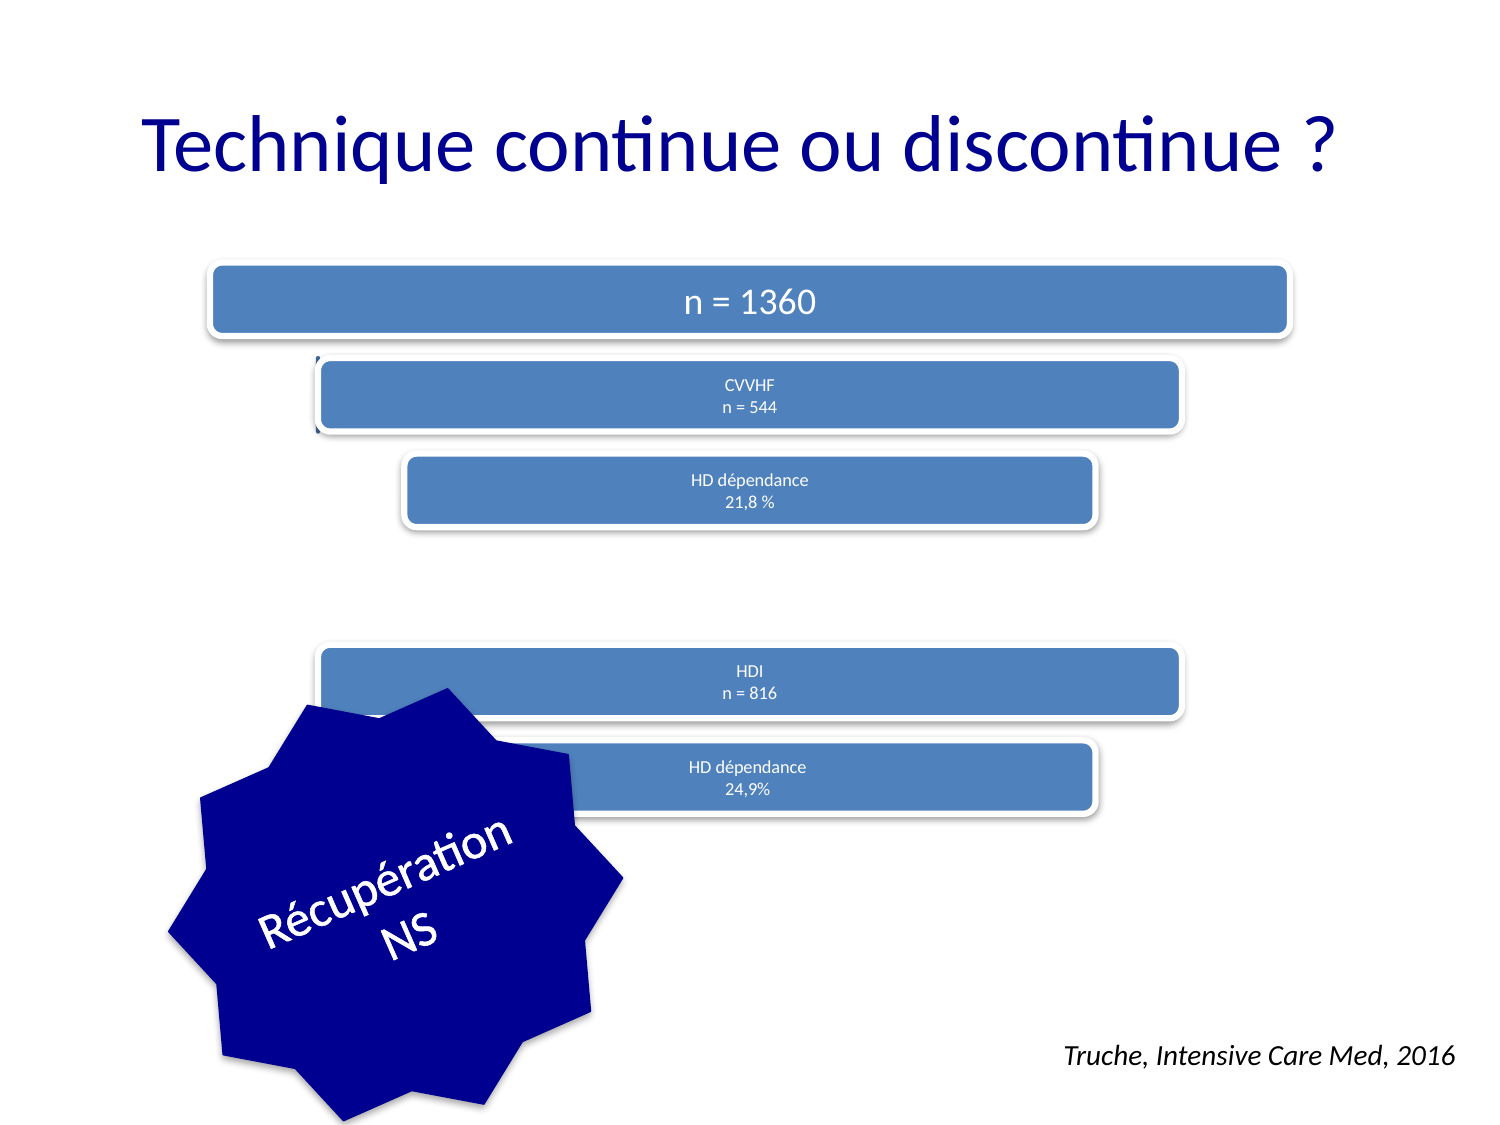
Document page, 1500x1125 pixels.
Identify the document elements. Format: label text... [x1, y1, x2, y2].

text_box Truche, Intensive Care Med, 2016 [1048, 1028, 1500, 1079]
text_box Récupération NS [218, 1014, 587, 1122]
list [74, 262, 1426, 1006]
title Technique continue ou discontinue ? [75, 45, 1425, 233]
